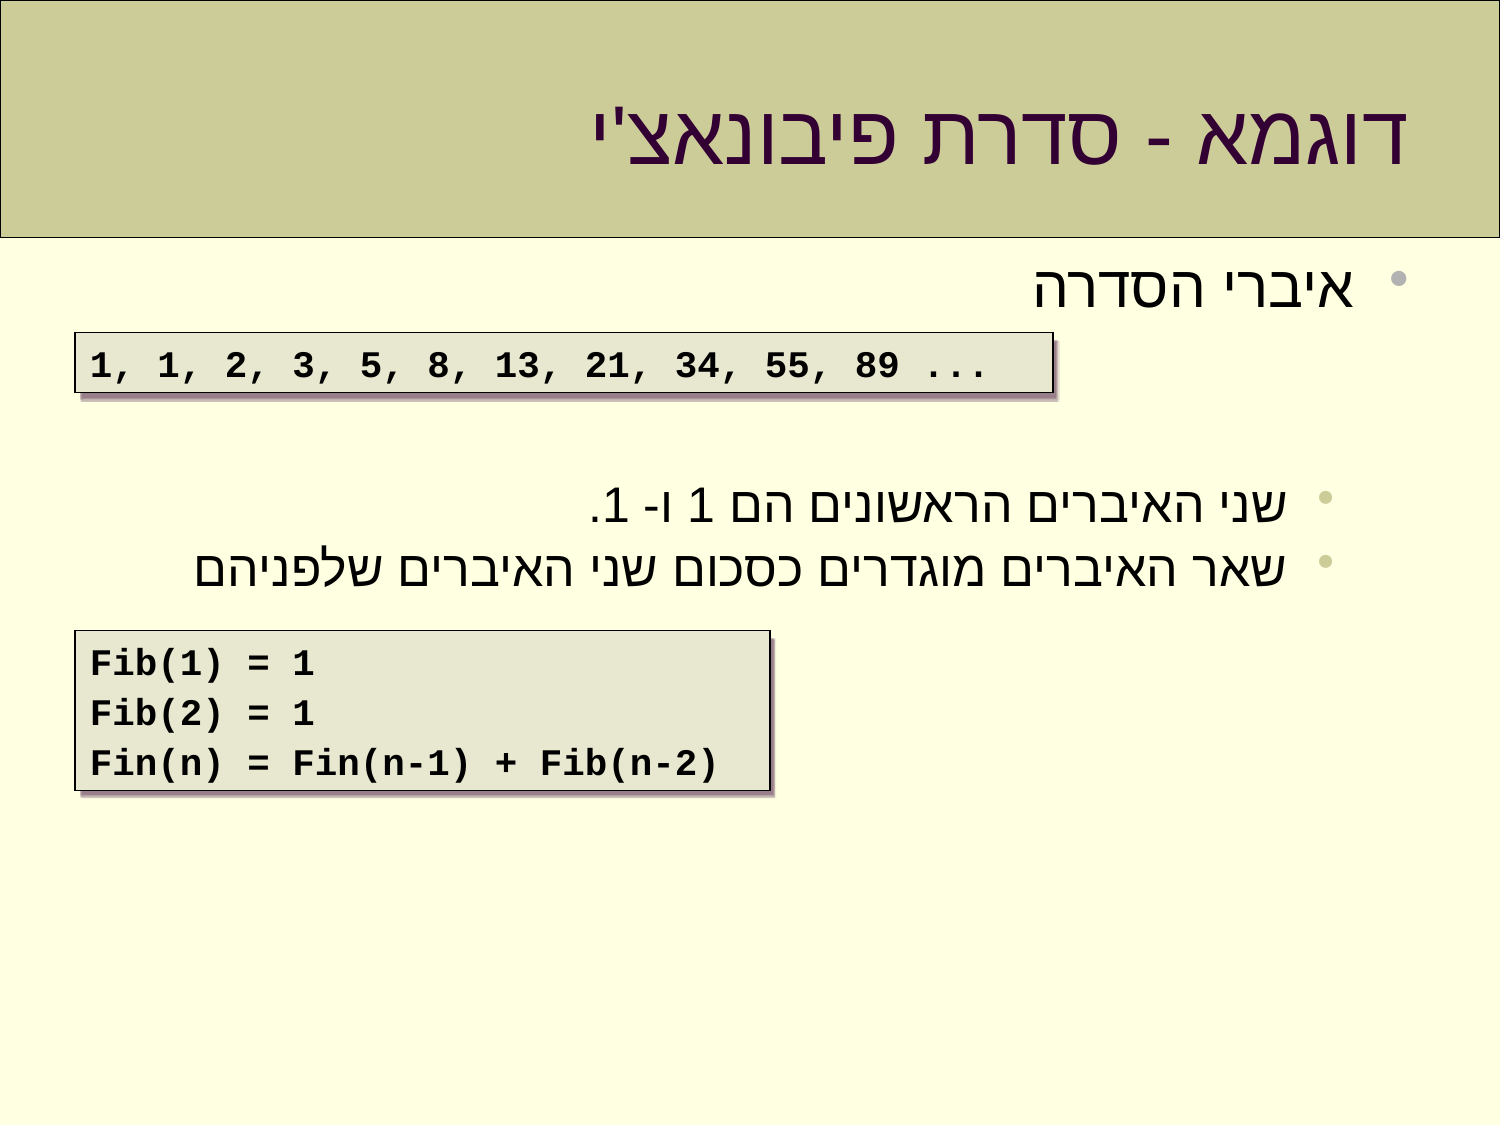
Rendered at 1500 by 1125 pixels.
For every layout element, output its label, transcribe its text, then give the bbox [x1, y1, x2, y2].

title דוגמא - סדרת פיבונאצ'י [74, 37, 1426, 226]
text_box Fib(1) = 1 Fib(2) = 1 Fin(n) = Fin(n-1) + Fib(n-2) [75, 630, 770, 791]
list איברי הסדרה שני האיברים הראשונים הם 1 ו- 1. שאר האיברים מוגדרים כסכום שני האיברים שלפניהם [74, 249, 1426, 1051]
text_box 1, 1, 2, 3, 5, 8, 13, 21, 34, 55, 89 ... [74, 332, 1053, 393]
